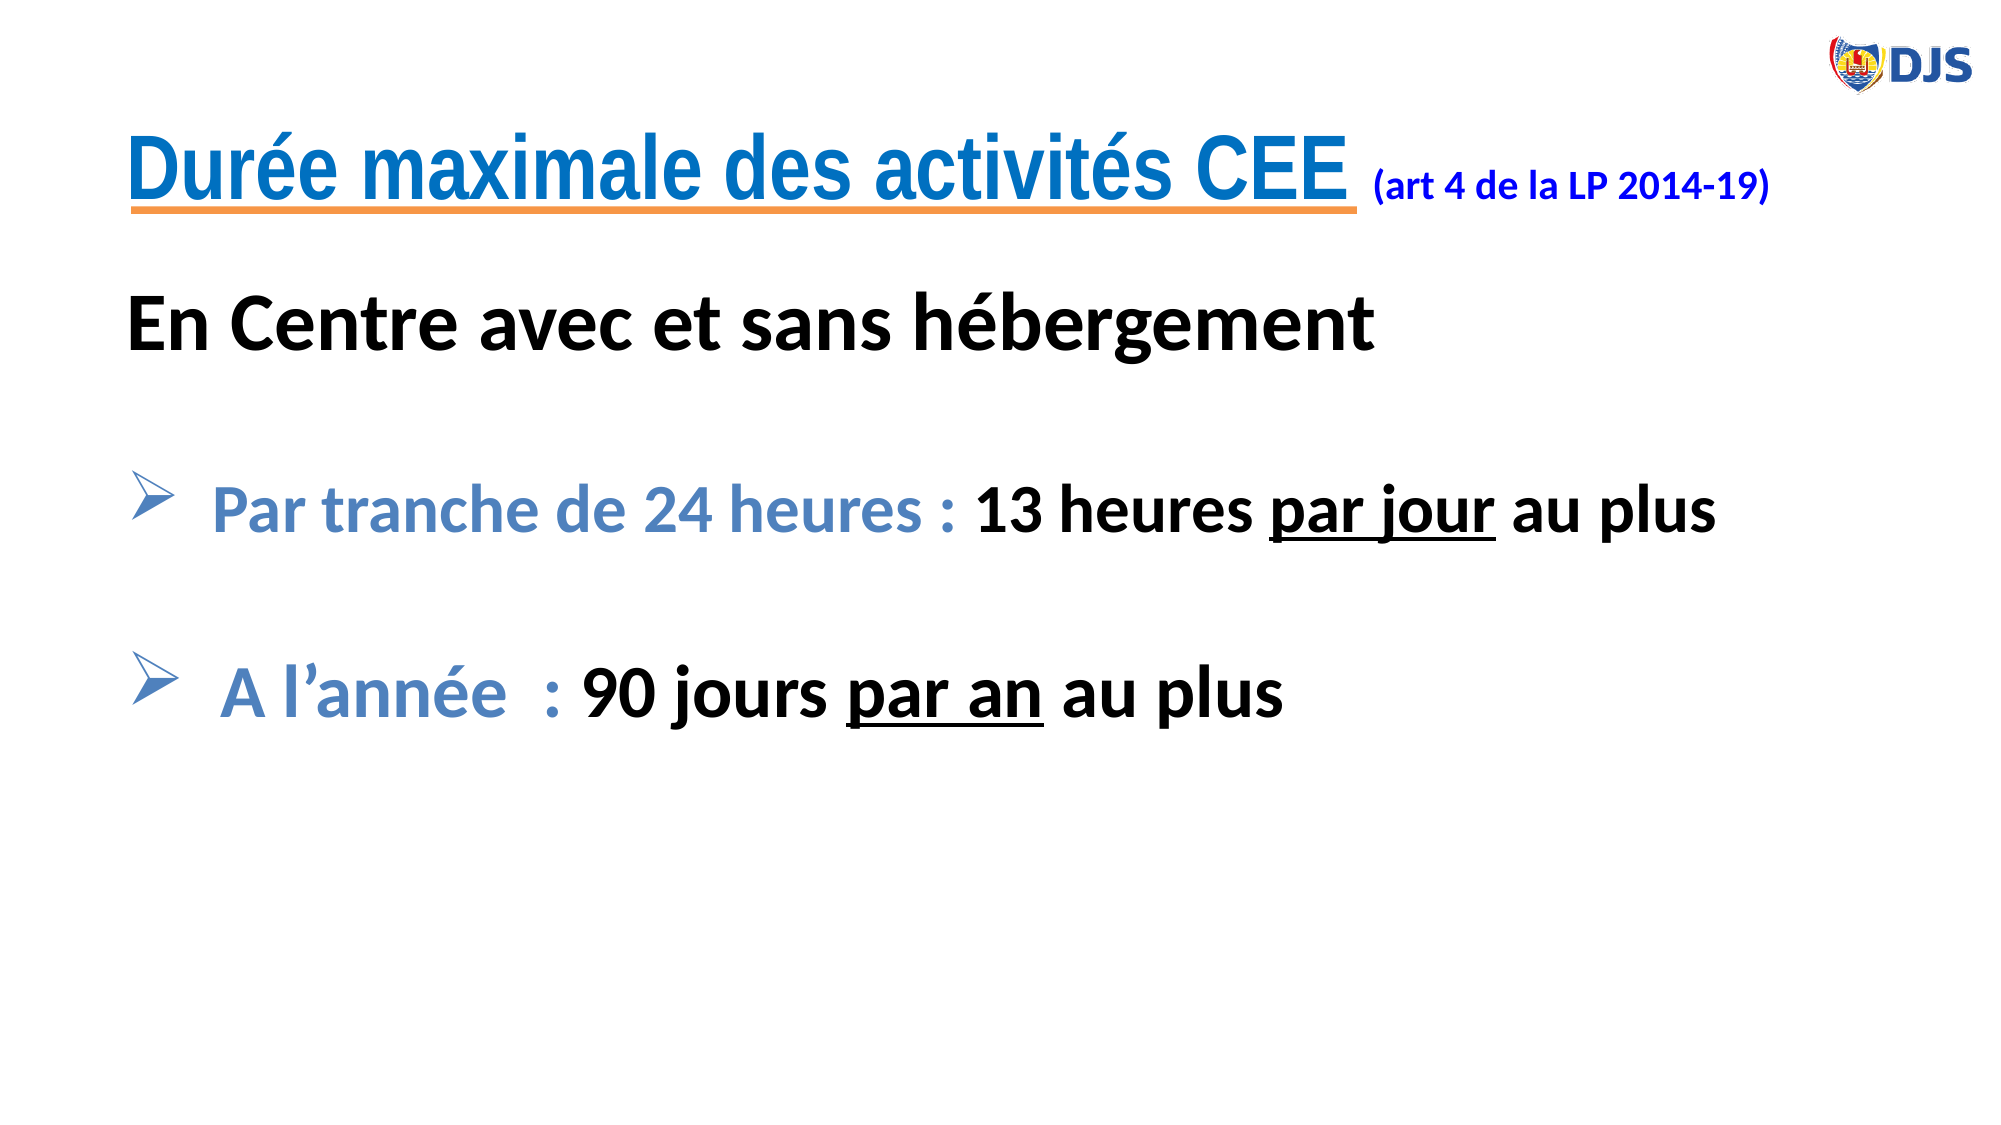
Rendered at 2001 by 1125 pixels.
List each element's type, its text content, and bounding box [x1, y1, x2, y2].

picture [1827, 34, 1973, 95]
list En Centre avec et sans hébergement [111, 259, 1828, 377]
text_box Durée maximale des activités CEE (art 4 de la LP 2014-19) [111, 67, 1912, 225]
title A l’année : 90 jours par an au plus [111, 613, 1410, 741]
list Par tranche de 24 heures : 13 heures par jour au plus [111, 455, 1912, 613]
text_box [129, 204, 1359, 216]
